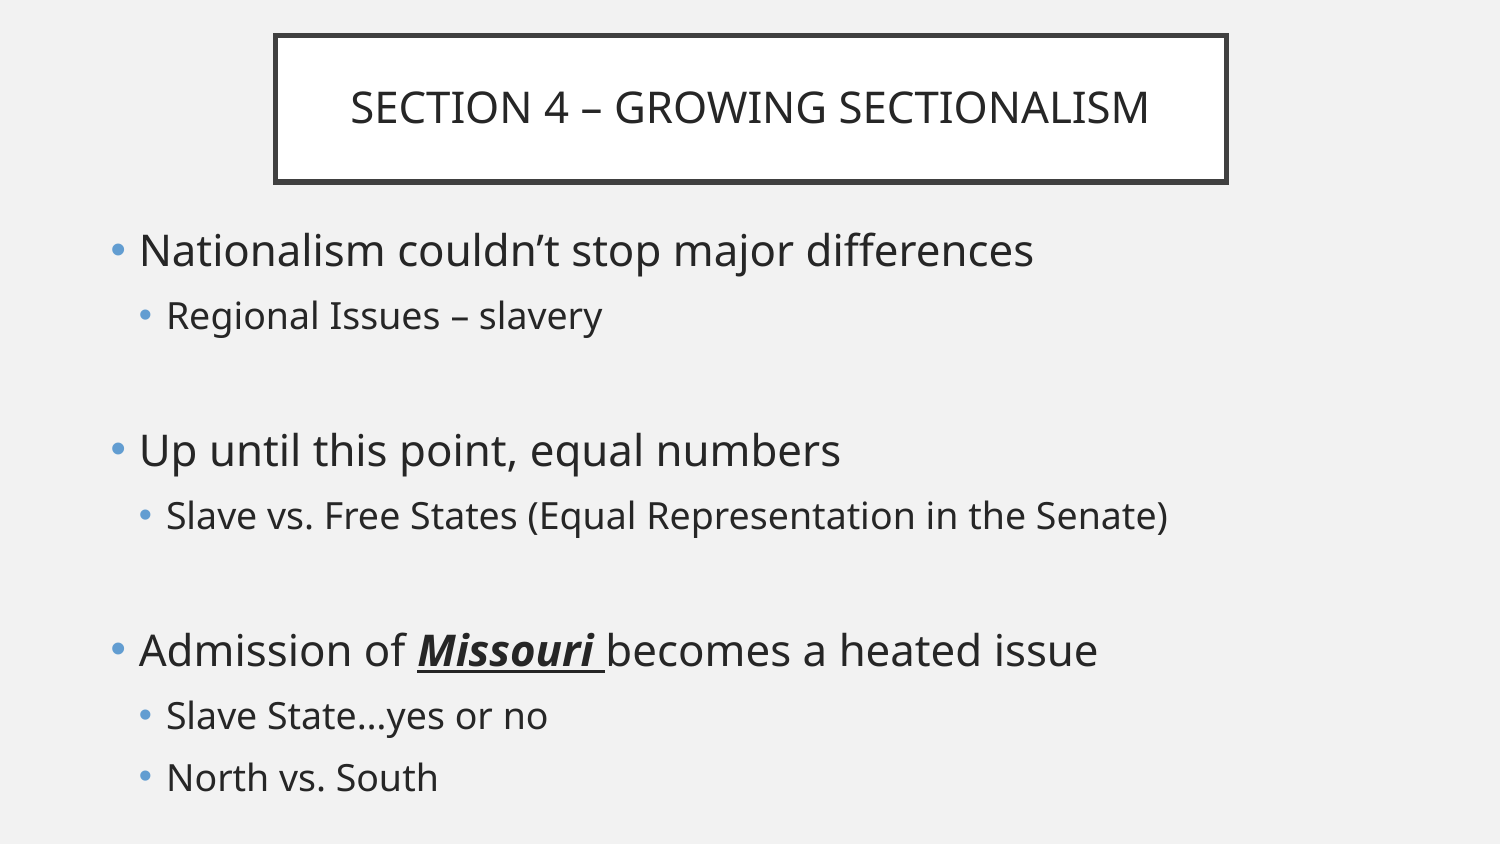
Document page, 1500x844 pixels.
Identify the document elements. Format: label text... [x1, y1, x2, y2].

title SECTION 4 – GROWING SECTIONALISM [273, 33, 1229, 185]
list Nationalism couldn’t stop major differences Regional Issues – slavery Up until this point, equal numbers Slave vs. Free States (Equal Representation in the Senate) Admission of Missouri becomes a heated issue Slave State…yes or no North vs. South [98, 217, 1404, 707]
